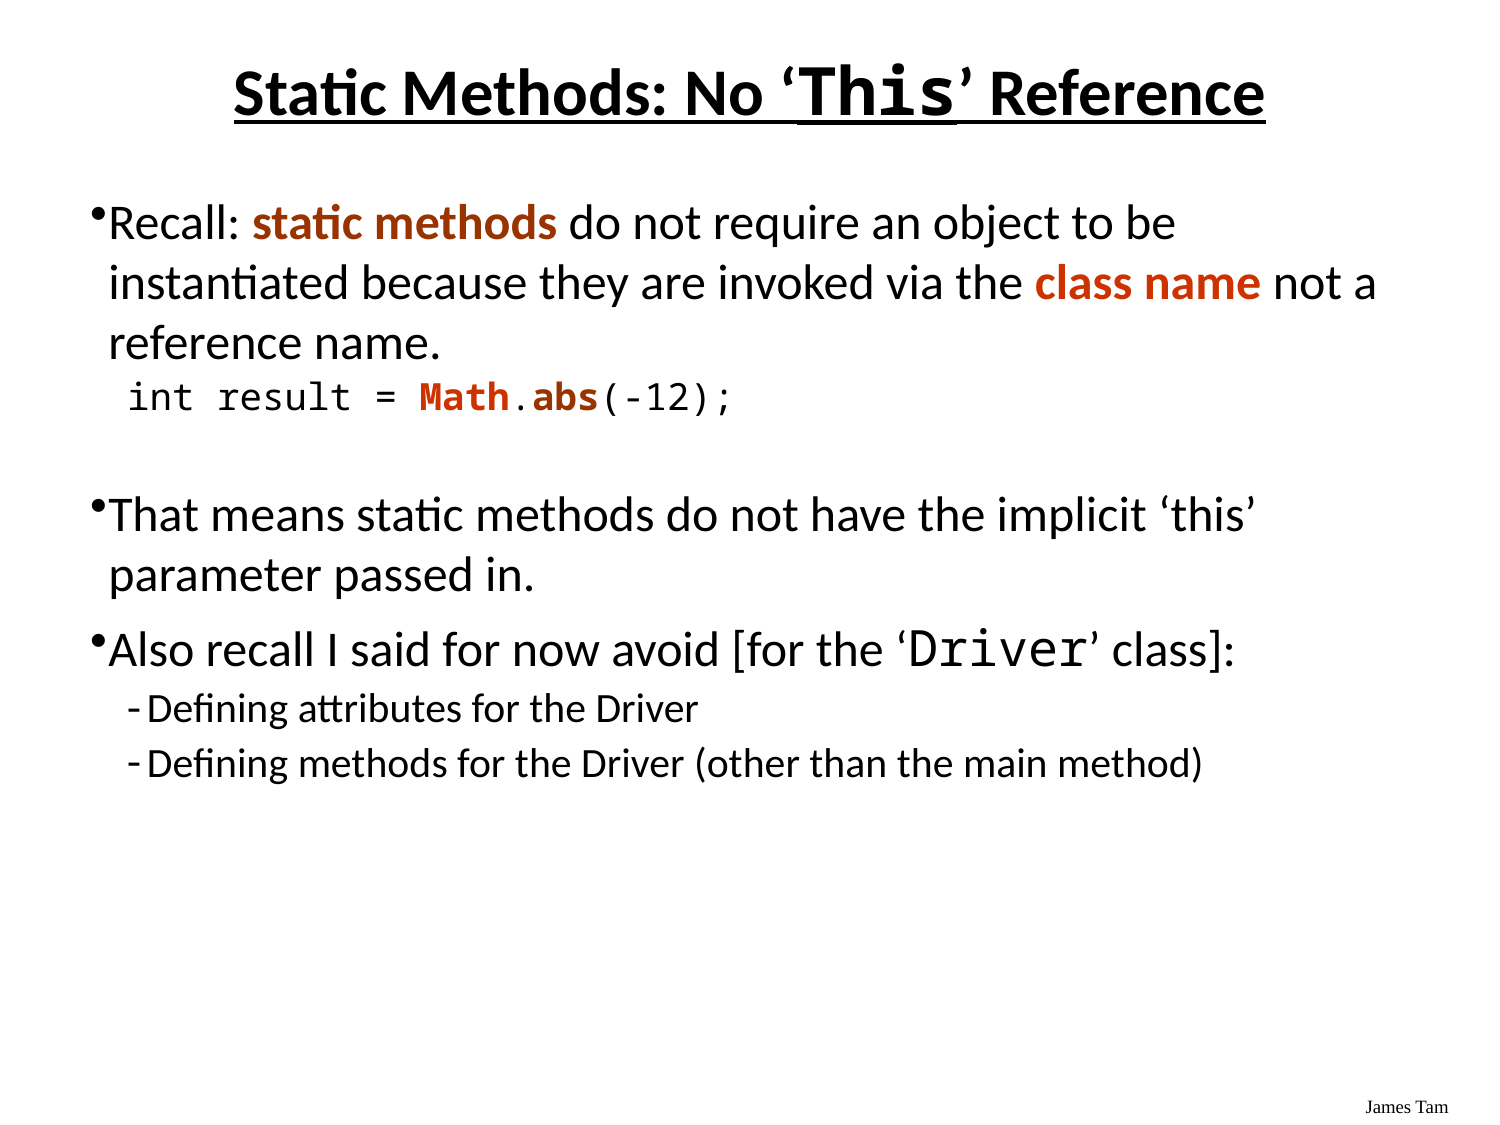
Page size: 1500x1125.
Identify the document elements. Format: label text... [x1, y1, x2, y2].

list Recall: static methods do not require an object to be instantiated because they are invoked via the class name not a reference name. int result = Math.abs(-12); That means static methods do not have the implicit ‘this’ parameter passed in. Also recall I said for now avoid [for the ‘Driver’ class]: Defining attributes for the Driver Defining methods for the Driver (other than the main method) [75, 188, 1417, 1063]
title Static Methods: No ‘This’ Reference [75, 0, 1425, 188]
